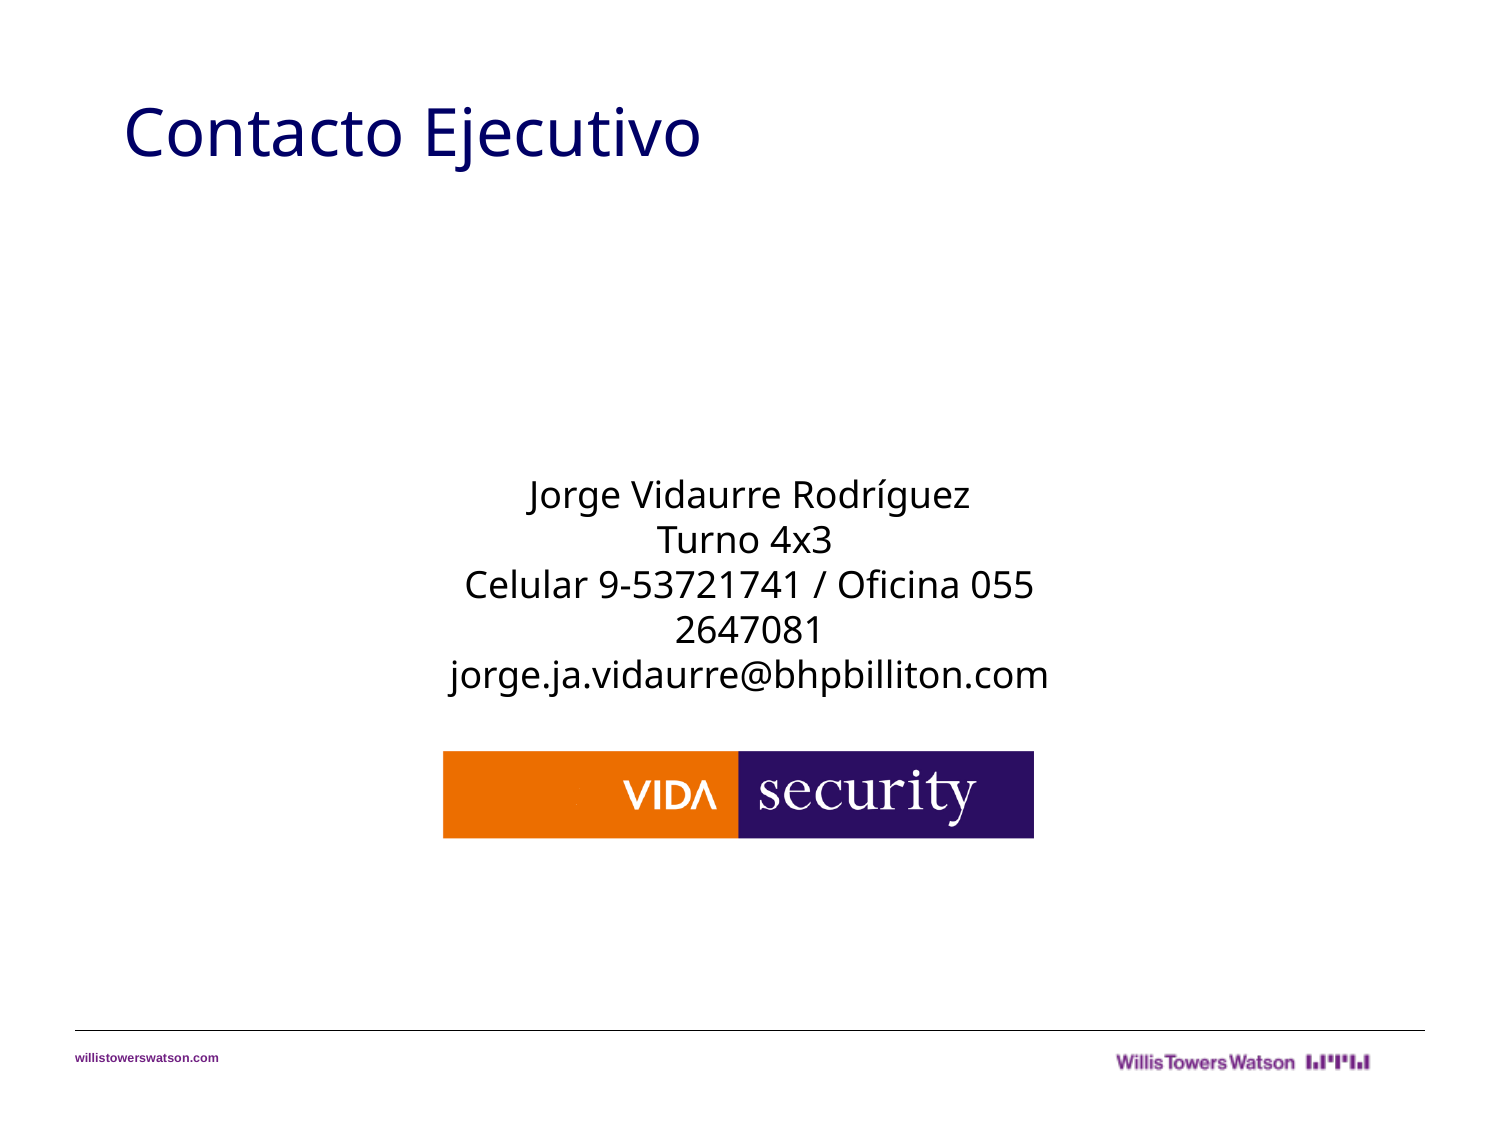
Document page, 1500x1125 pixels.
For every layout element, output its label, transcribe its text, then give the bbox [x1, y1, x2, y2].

text_box Jorge Vidaurre Rodríguez Turno 4x3 Celular 9-53721741 / Oficina 055 2647081 jorge.ja.vidaurre@bhpbilliton.com [374, 418, 1125, 704]
picture [442, 751, 1034, 840]
text_box Contacto Ejecutivo [108, 81, 719, 177]
